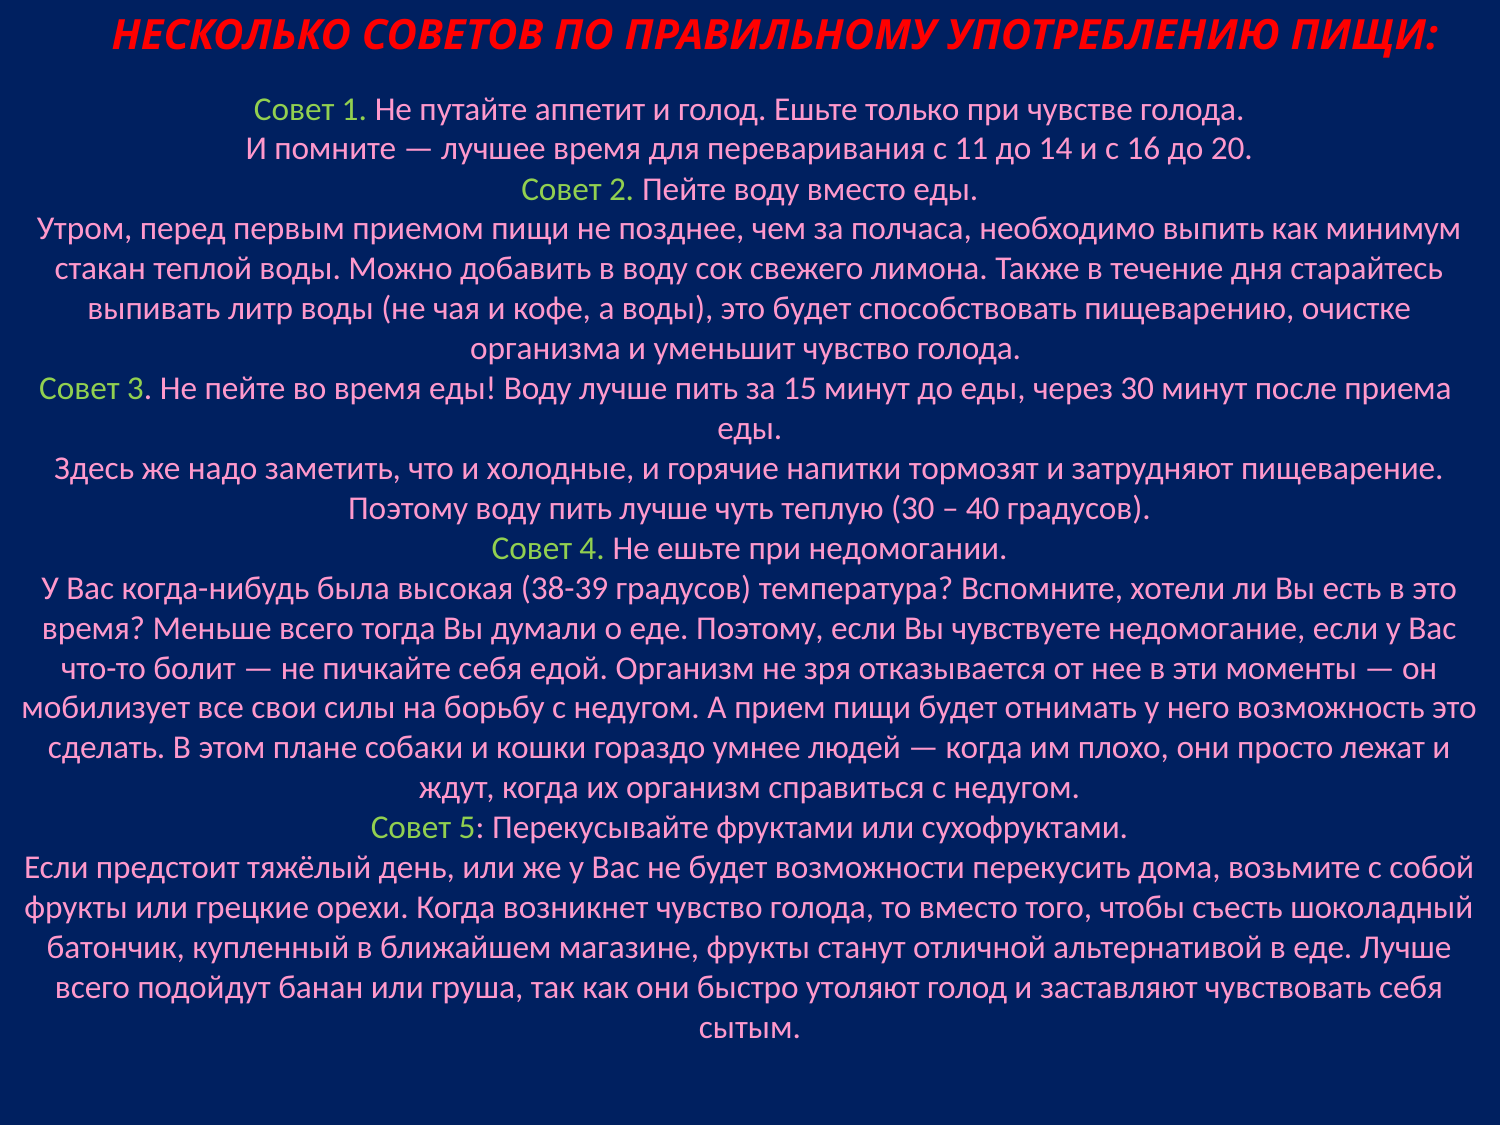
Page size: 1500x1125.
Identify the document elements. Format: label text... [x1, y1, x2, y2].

text_box НЕСКОЛЬКО СОВЕТОВ ПО ПРАВИЛЬНОМУ УПОТРЕБЛЕНИЮ ПИЩИ: [24, 0, 1500, 65]
text_box Совет 1. Не путайте аппетит и голод. Ешьте только при чувстве голода. И помните — лучшее время для переваривания с 11 до 14 и с 16 до 20. Совет 2. Пейте воду вместо еды. Утром, перед первым приемом пищи не позднее, чем за полчаса, необходимо выпить как минимум стакан теплой воды. Можно добавить в воду сок свежего лимона. Также в течение дня старайтесь выпивать литр воды (не чая и кофе, а воды), это будет способствовать пищеварению, очистке организма и уменьшит чувство голода. Совет 3. Не пейте во время еды! Воду лучше пить за 15 минут до еды, через 30 минут после приема еды. Здесь же надо заметить, что и холодные, и горячие напитки тормозят и затрудняют пищеварение. Поэтому воду пить лучше чуть теплую (30 – 40 градусов). Совет 4. Не ешьте при недомогании. У Вас когда-нибудь была высокая (38-39 градусов) температура? Вспомните, хотели ли Вы есть в это время? Меньше всего тогда Вы думали о еде. Поэтому, если Вы чувствуете недомогание, если у Вас что-то болит — не пичкайте себя едой. Организм не зря отказывается от нее в эти моменты — он мобилизует все свои силы на борьбу с недугом. А прием пищи будет отнимать у него возможность это сделать. В этом плане собаки и кошки гораздо умнее людей — когда им плохо, они просто лежат и ждут, когда их организм справиться с недугом. Совет 5: Перекусывайте фруктами или сухофруктами. Если предстоит тяжёлый день, или же у Вас не будет возможности перекусить дома, возьмите с собой фрукты или грецкие орехи. Когда возникнет чувство голода, то вместо того, чтобы съесть шоколадный батончик, купленный в ближайшем магазине, фрукты станут отличной альтернативой в еде. Лучше всего подойдут банан или груша, так как они быстро утоляют голод и заставляют чувствовать себя сытым. [0, 79, 1500, 1093]
